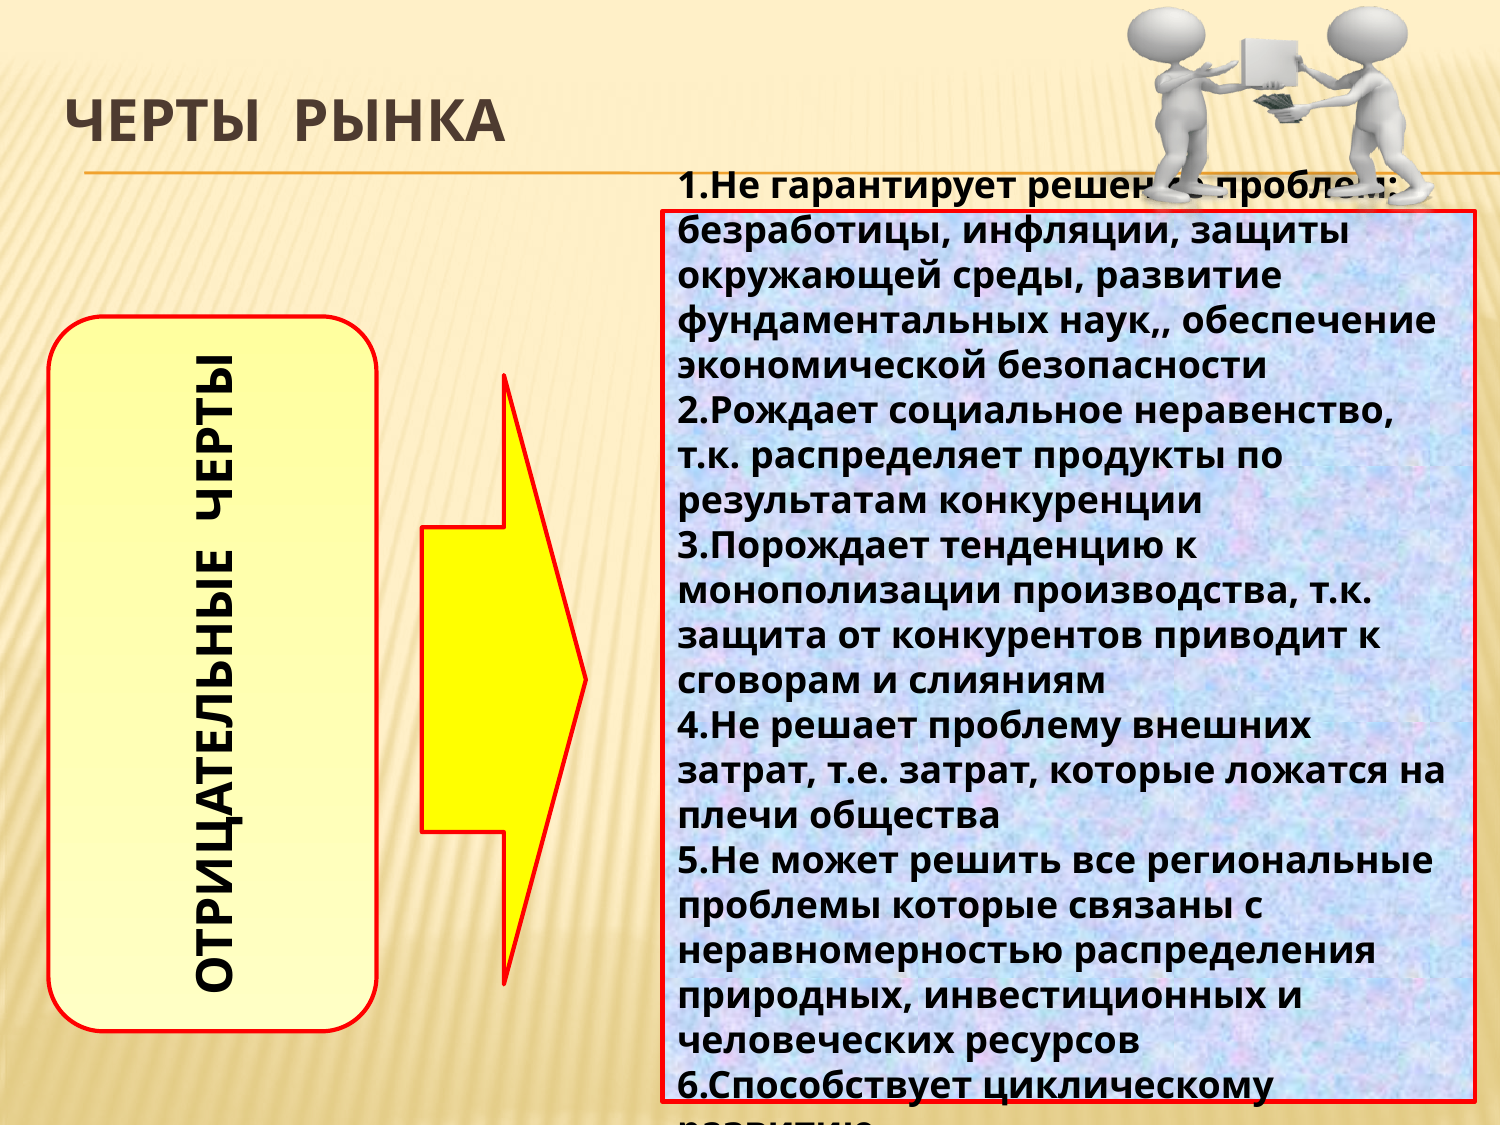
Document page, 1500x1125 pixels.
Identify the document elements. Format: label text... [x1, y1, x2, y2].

text_box ОТРИЦАТЕЛЬНЫЕ ЧЕРТЫ [46, 314, 379, 1034]
text_box 1.Не гарантирует решение проблем: безработицы, инфляции, защиты окружающей среды, развитие фундаментальных наук,, обеспечение экономической безопасности 2.Рождает социальное неравенство, т.к. распределяет продукты по результатам конкуренции 3.Порождает тенденцию к монополизации производства, т.к. защита от конкурентов приводит к сговорам и слияниям 4.Не решает проблему внешних затрат, т.е. затрат, которые ложатся на плечи общества 5.Не может решить все региональные проблемы которые связаны с неравномерностью распределения природных, инвестиционных и человеческих ресурсов 6.Способствует циклическому развитию [660, 209, 1477, 1104]
title Черты рынка [49, 23, 1067, 213]
text_box [419, 372, 588, 987]
picture [1077, 0, 1477, 235]
